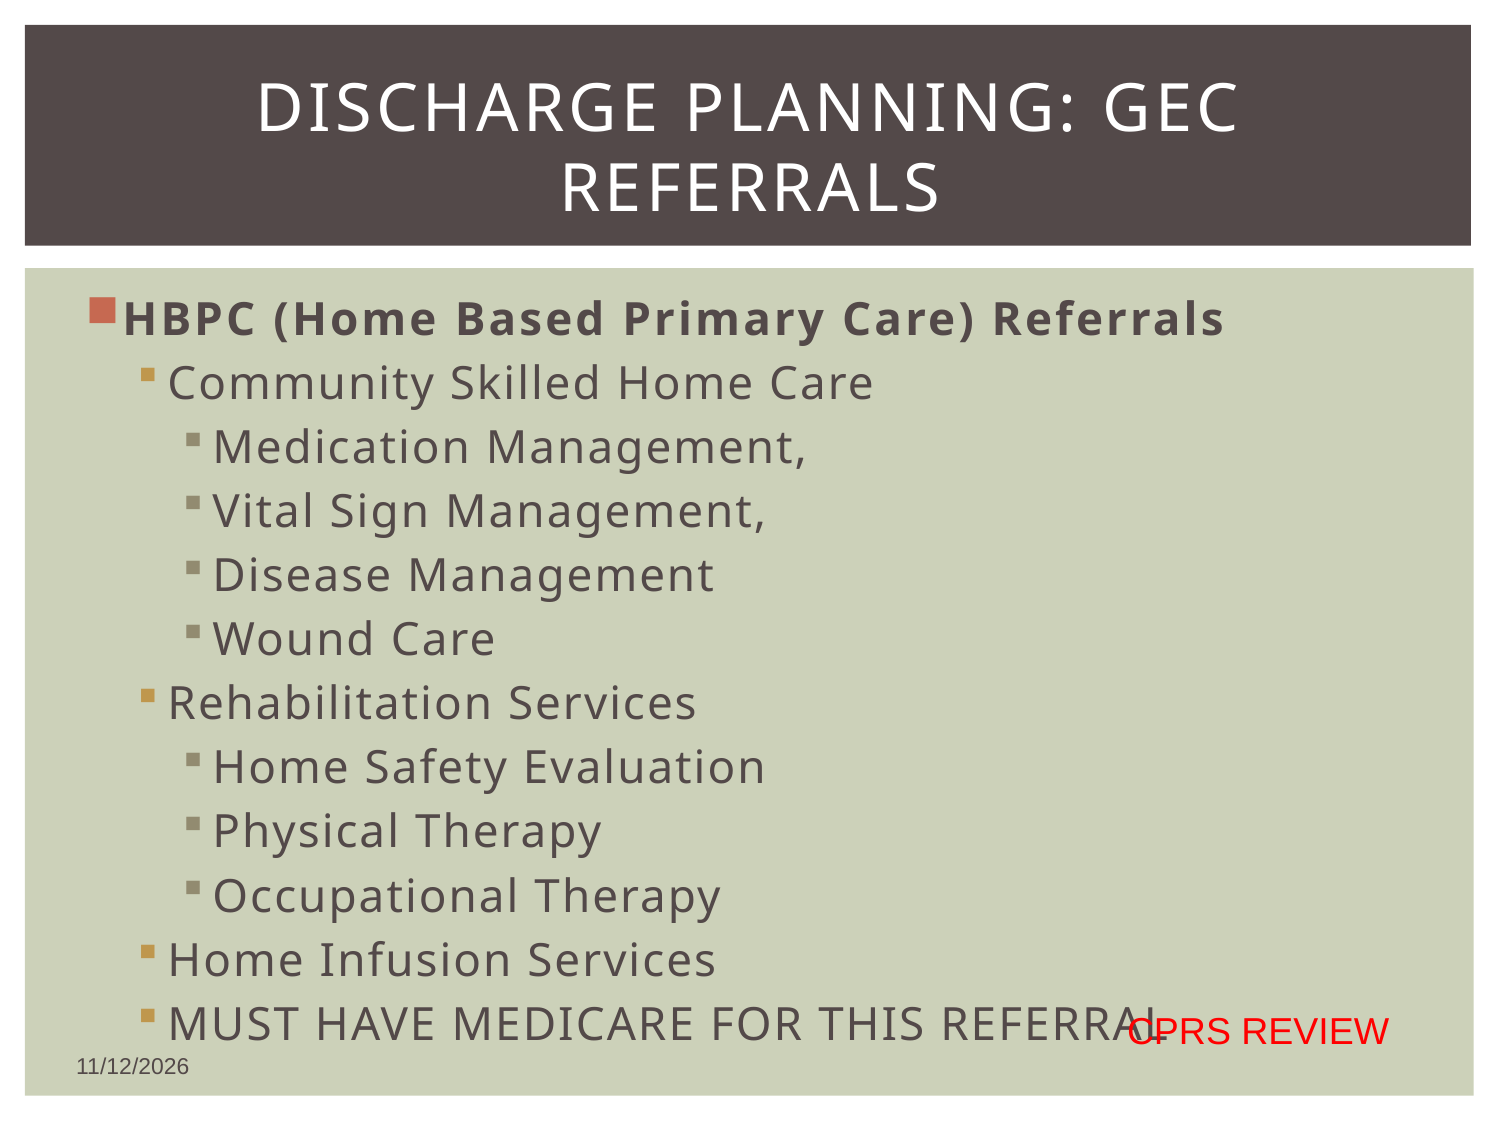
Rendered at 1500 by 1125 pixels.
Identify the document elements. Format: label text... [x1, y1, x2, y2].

list HBPC (Home Based Primary Care) Referrals Community Skilled Home Care Medication Management, Vital Sign Management, Disease Management Wound Care Rehabilitation Services Home Safety Evaluation Physical Therapy Occupational Therapy Home Infusion Services MUST HAVE MEDICARE FOR THIS REFERRAL [62, 282, 1442, 1113]
title Discharge planning: gec Referrals [62, 58, 1438, 232]
text_box CPRS REVIEW [1112, 999, 1413, 1060]
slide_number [60, 1042, 411, 1088]
